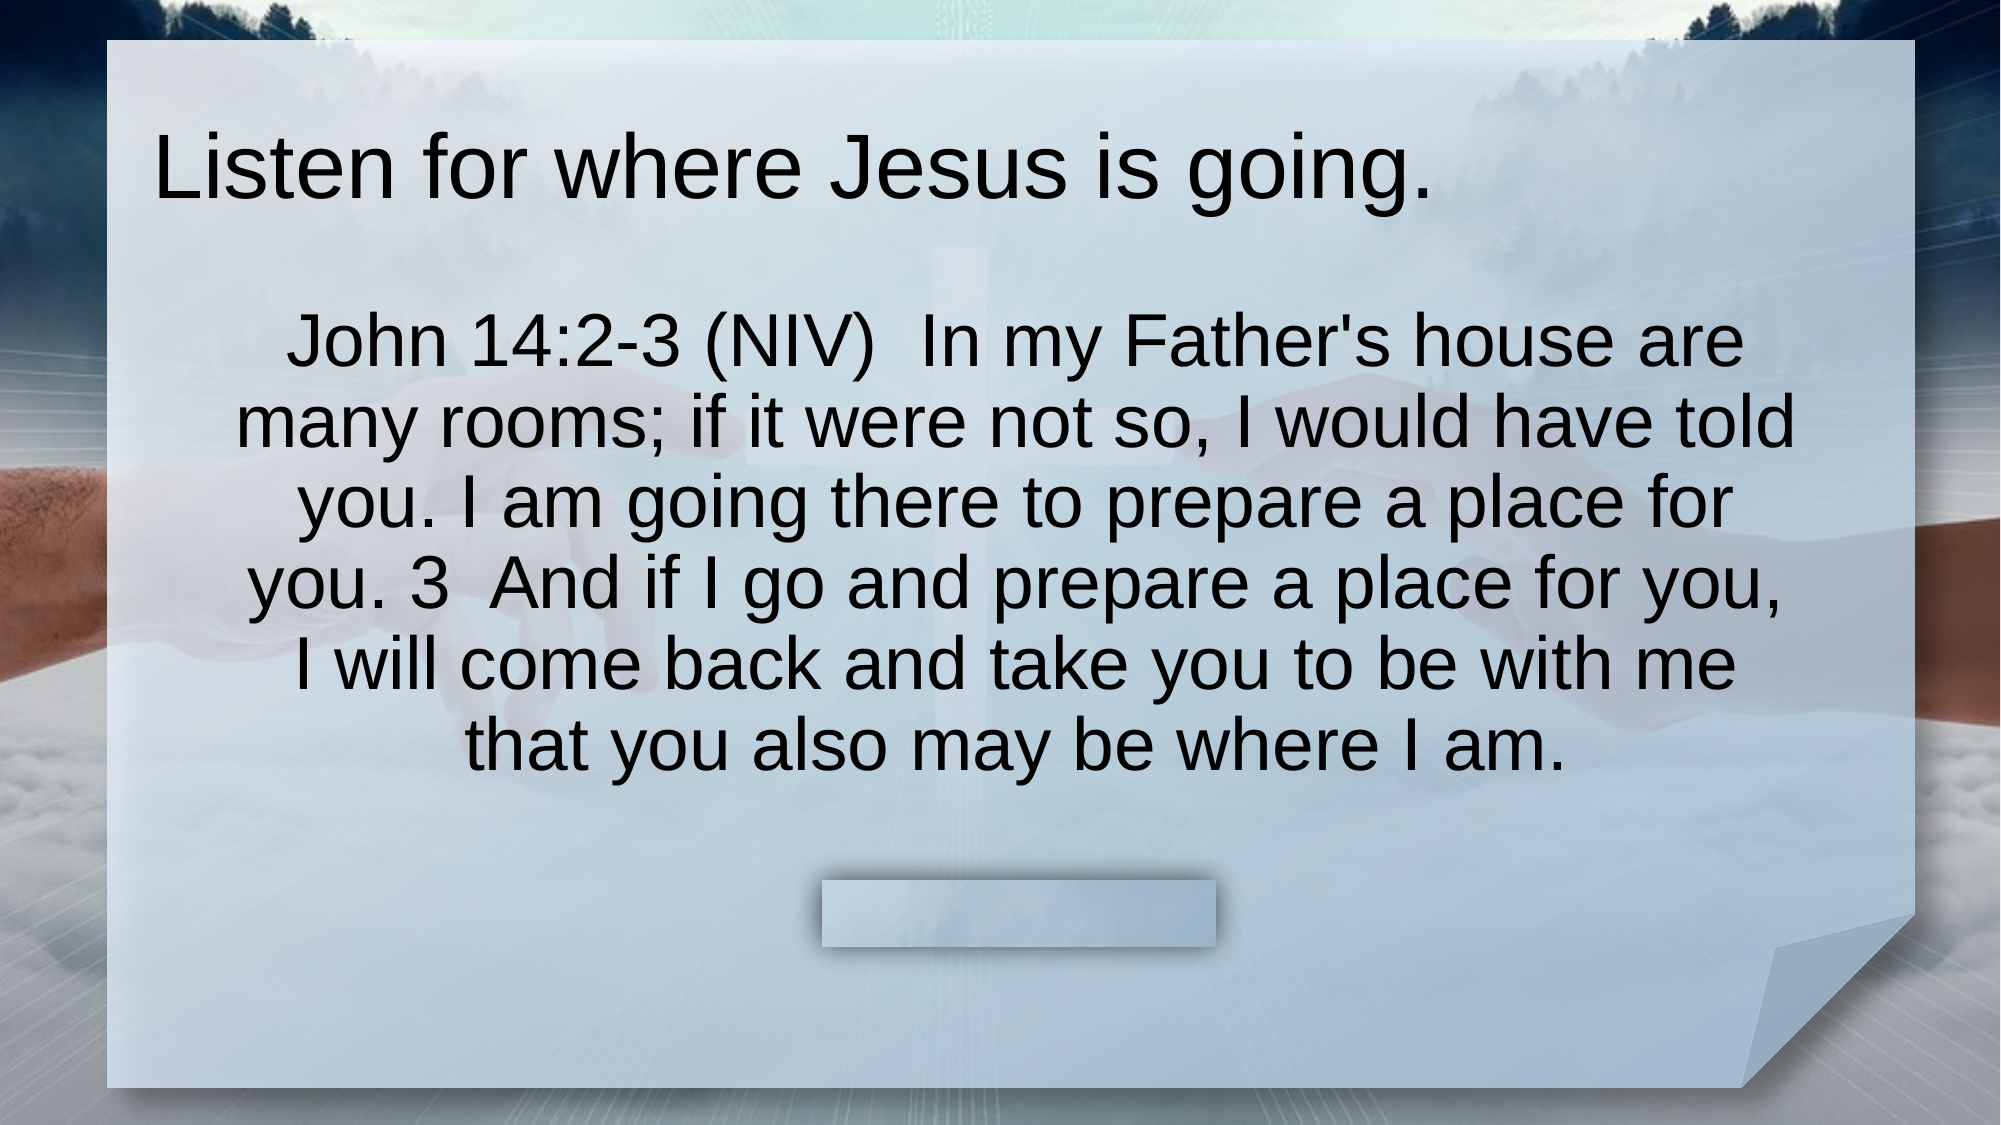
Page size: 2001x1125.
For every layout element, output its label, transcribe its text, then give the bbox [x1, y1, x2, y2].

list John 14:2-3 (NIV) In my Father's house are many rooms; if it were not so, I would have told you. I am going there to prepare a place for you. 3 And if I go and prepare a place for you, I will come back and take you to be with me that you also may be where I am. [218, 293, 1815, 1008]
title Listen for where Jesus is going. [137, 59, 1863, 278]
picture [0, 0, 2001, 1125]
